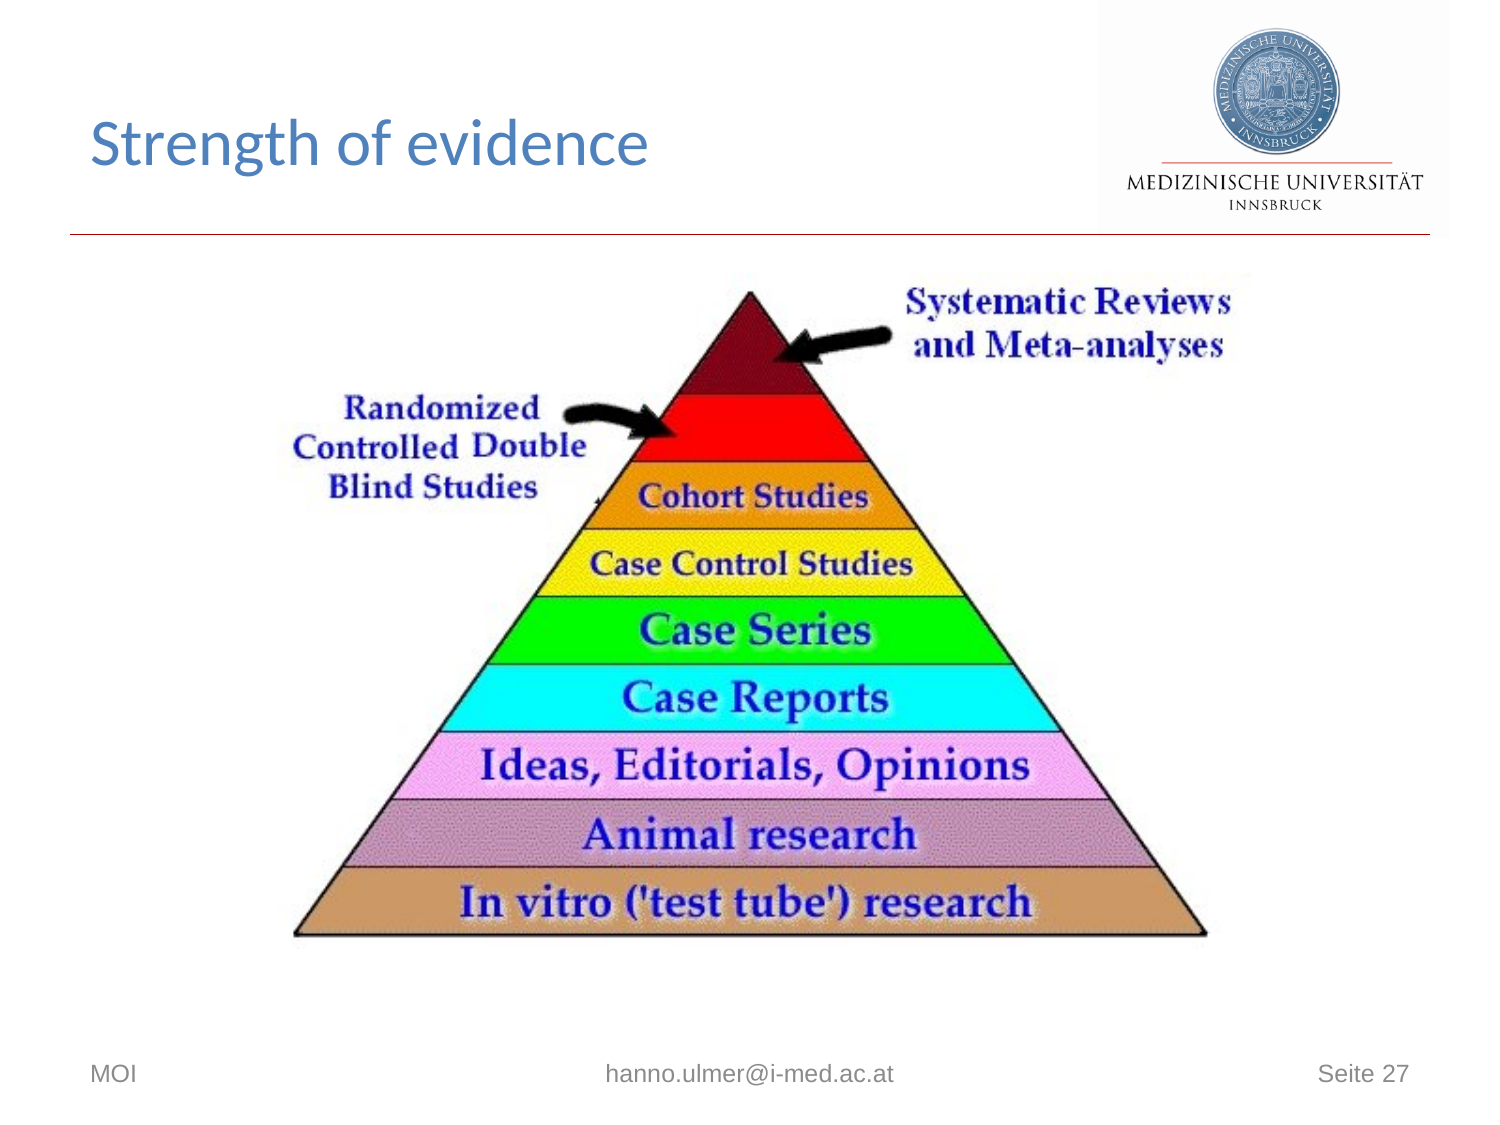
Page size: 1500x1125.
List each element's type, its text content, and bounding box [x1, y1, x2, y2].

picture [277, 243, 1251, 949]
slide_number Seite 27 [1074, 1042, 1425, 1103]
title Strength of evidence [75, 45, 1090, 233]
picture [1098, 0, 1450, 238]
slide_number MOI [75, 1042, 425, 1103]
footer hanno.ulmer@i-med.ac.at [512, 1042, 988, 1103]
